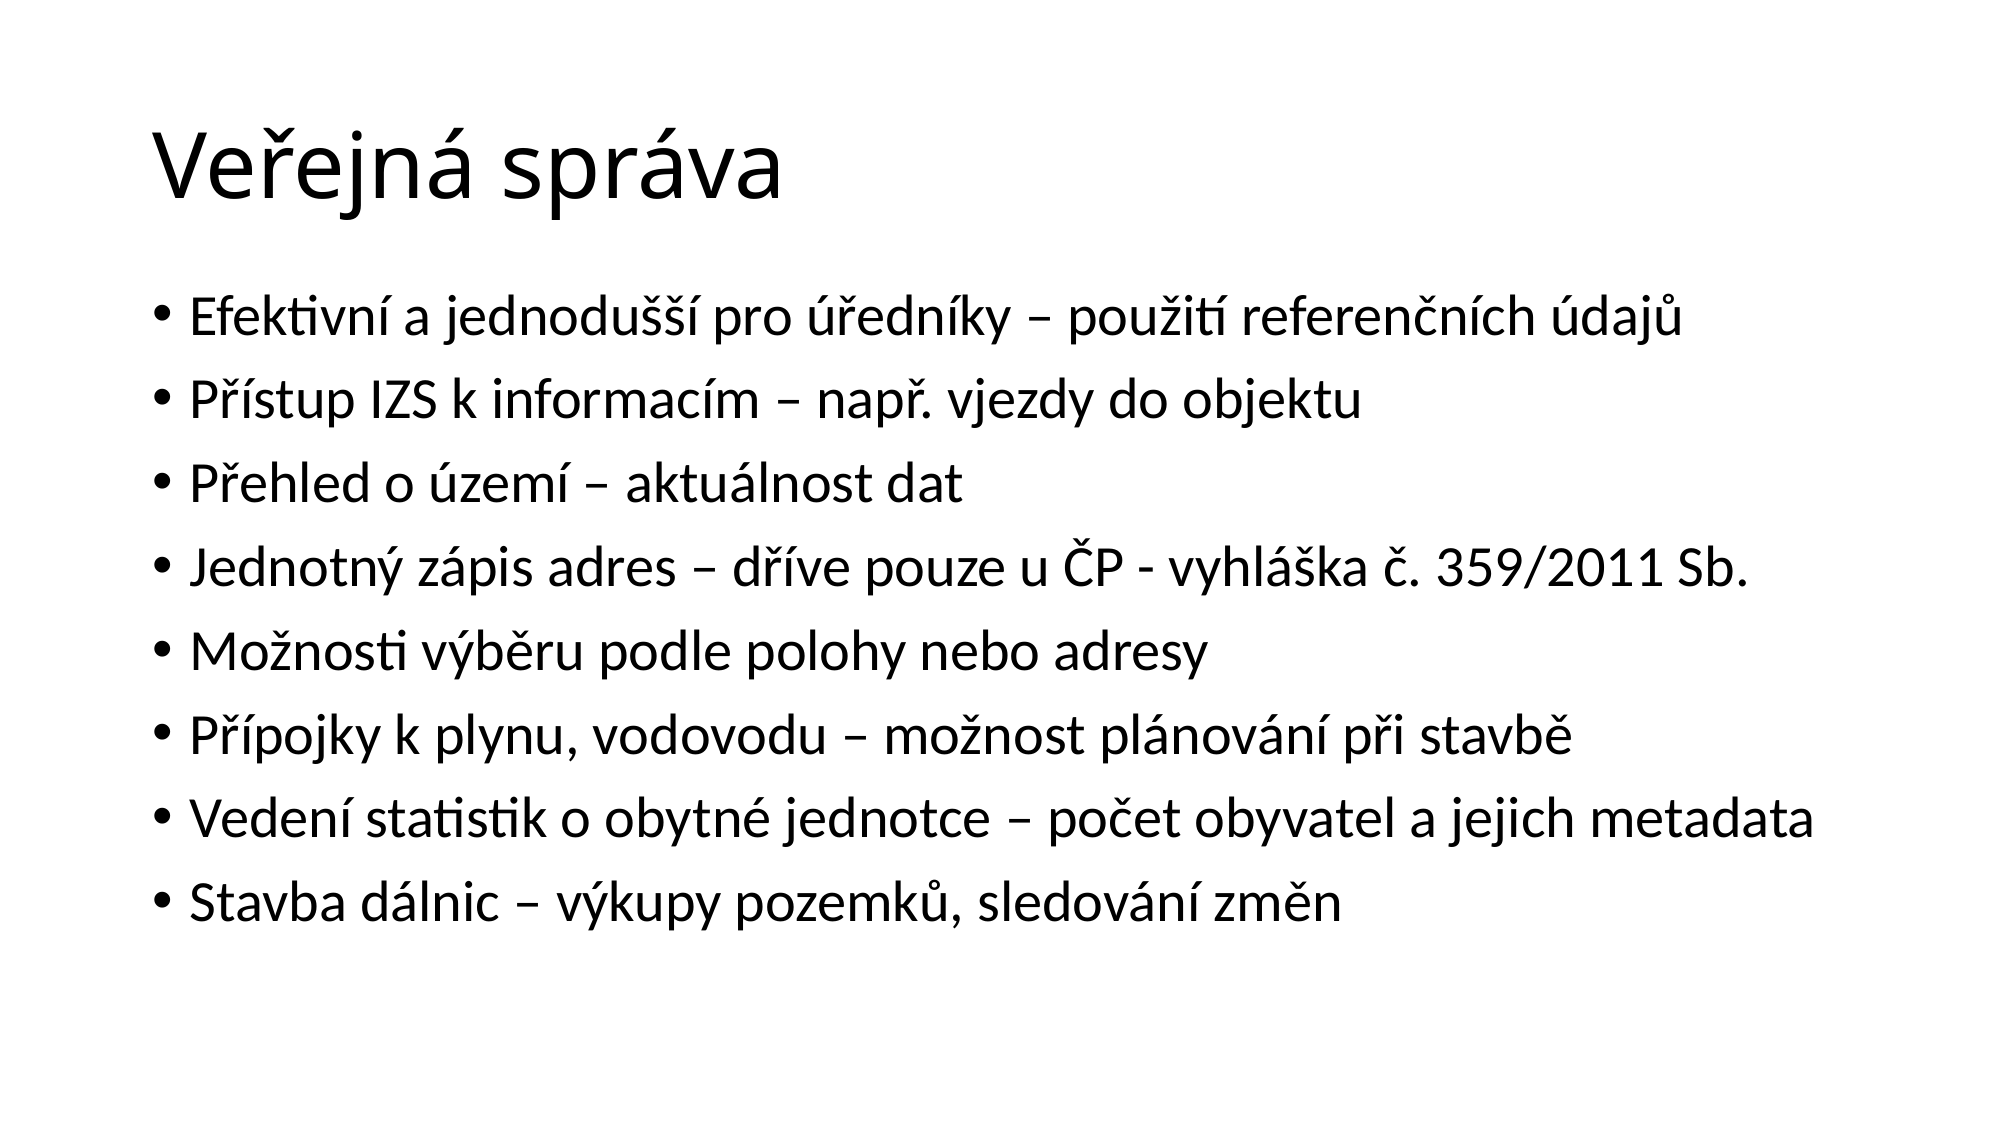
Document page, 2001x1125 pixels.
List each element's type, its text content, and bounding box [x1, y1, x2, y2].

list Efektivní a jednodušší pro úředníky – použití referenčních údajů Přístup IZS k informacím – např. vjezdy do objektu Přehled o území – aktuálnost dat Jednotný zápis adres – dříve pouze u ČP - vyhláška č. 359/2011 Sb. Možnosti výběru podle polohy nebo adresy Přípojky k plynu, vodovodu – možnost plánování při stavbě Vedení statistik o obytné jednotce – počet obyvatel a jejich metadata Stavba dálnic – výkupy pozemků, sledování změn [137, 277, 1863, 992]
title Veřejná správa [137, 59, 1863, 277]
